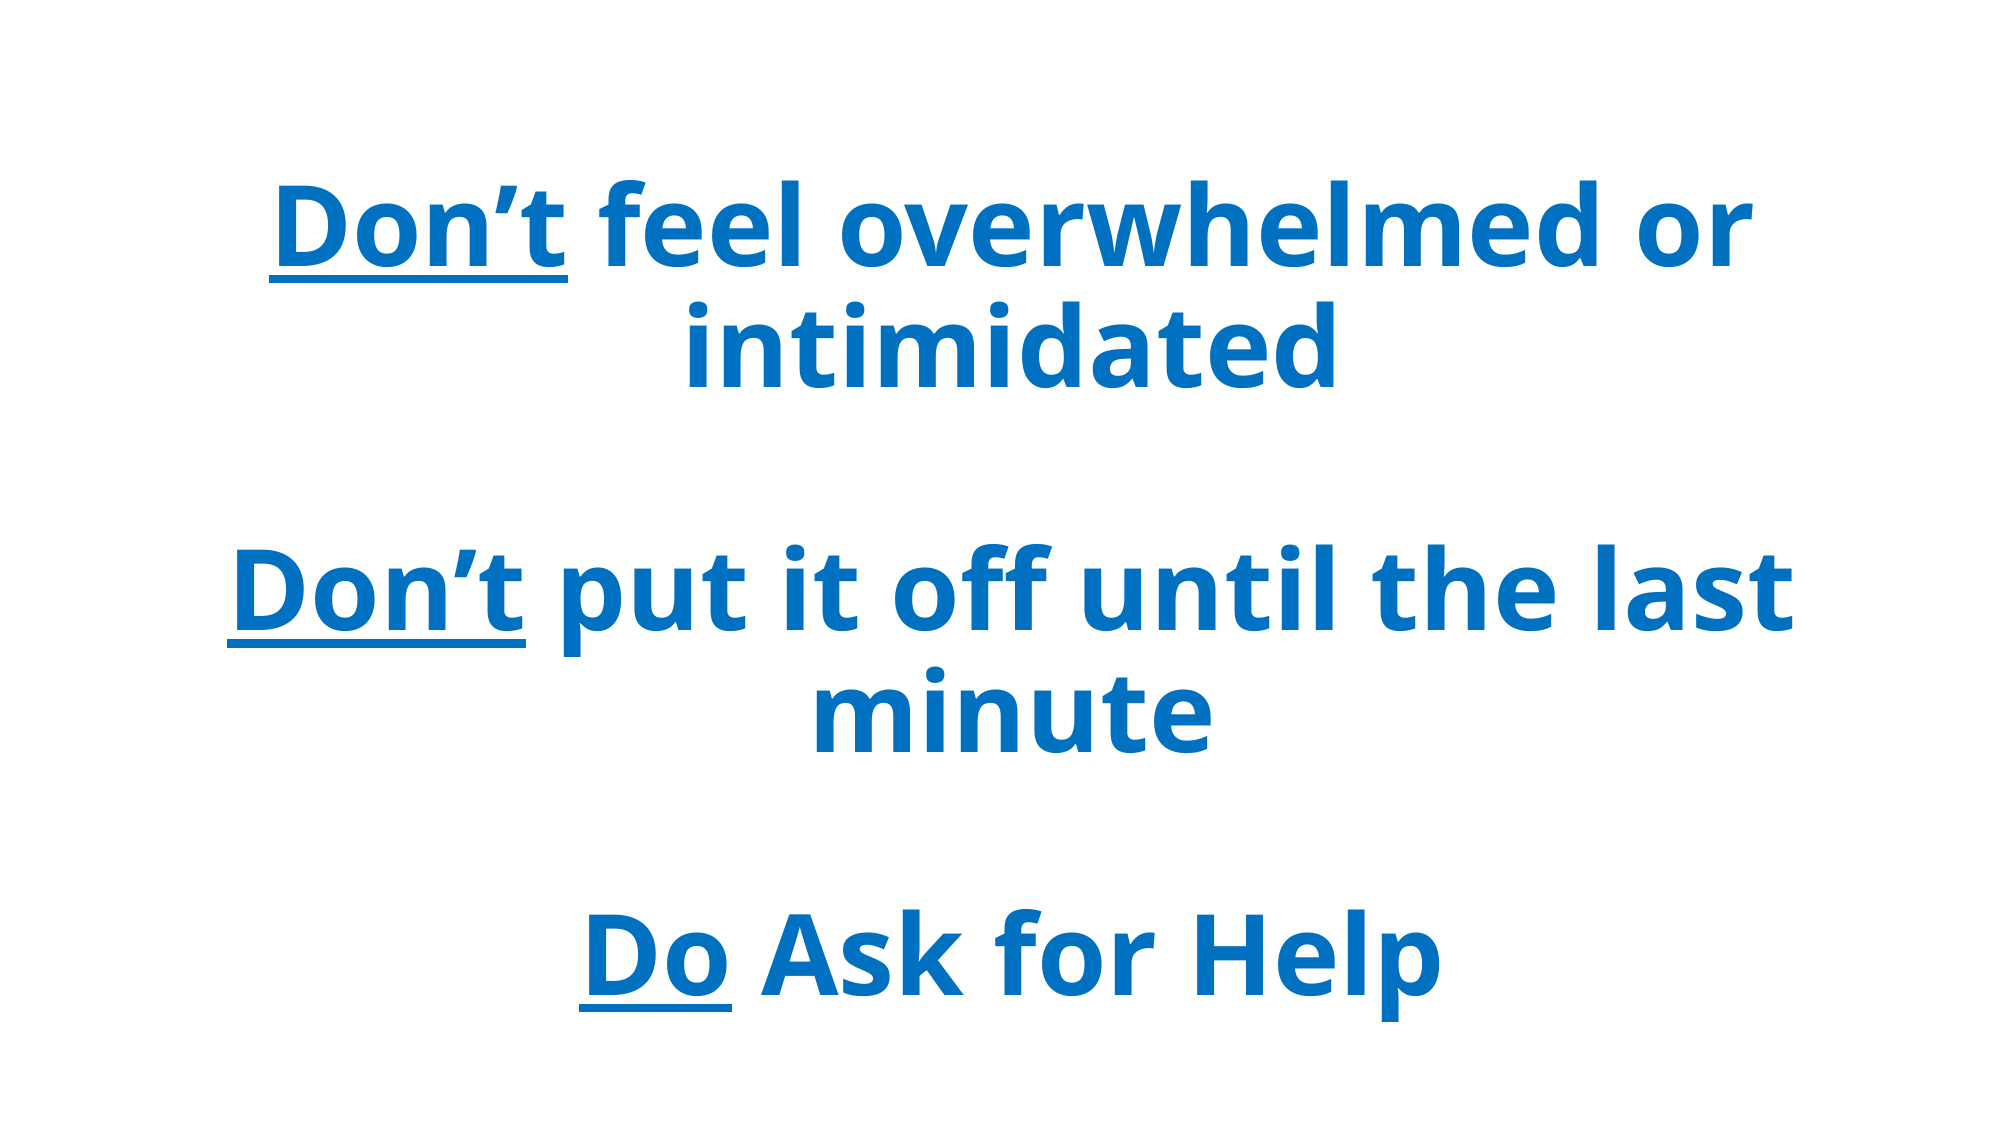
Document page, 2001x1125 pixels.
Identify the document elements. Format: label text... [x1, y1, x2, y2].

text_box Don’t feel overwhelmed or intimidated Don’t put it off until the last minute Do Ask for Help [178, 161, 1847, 356]
